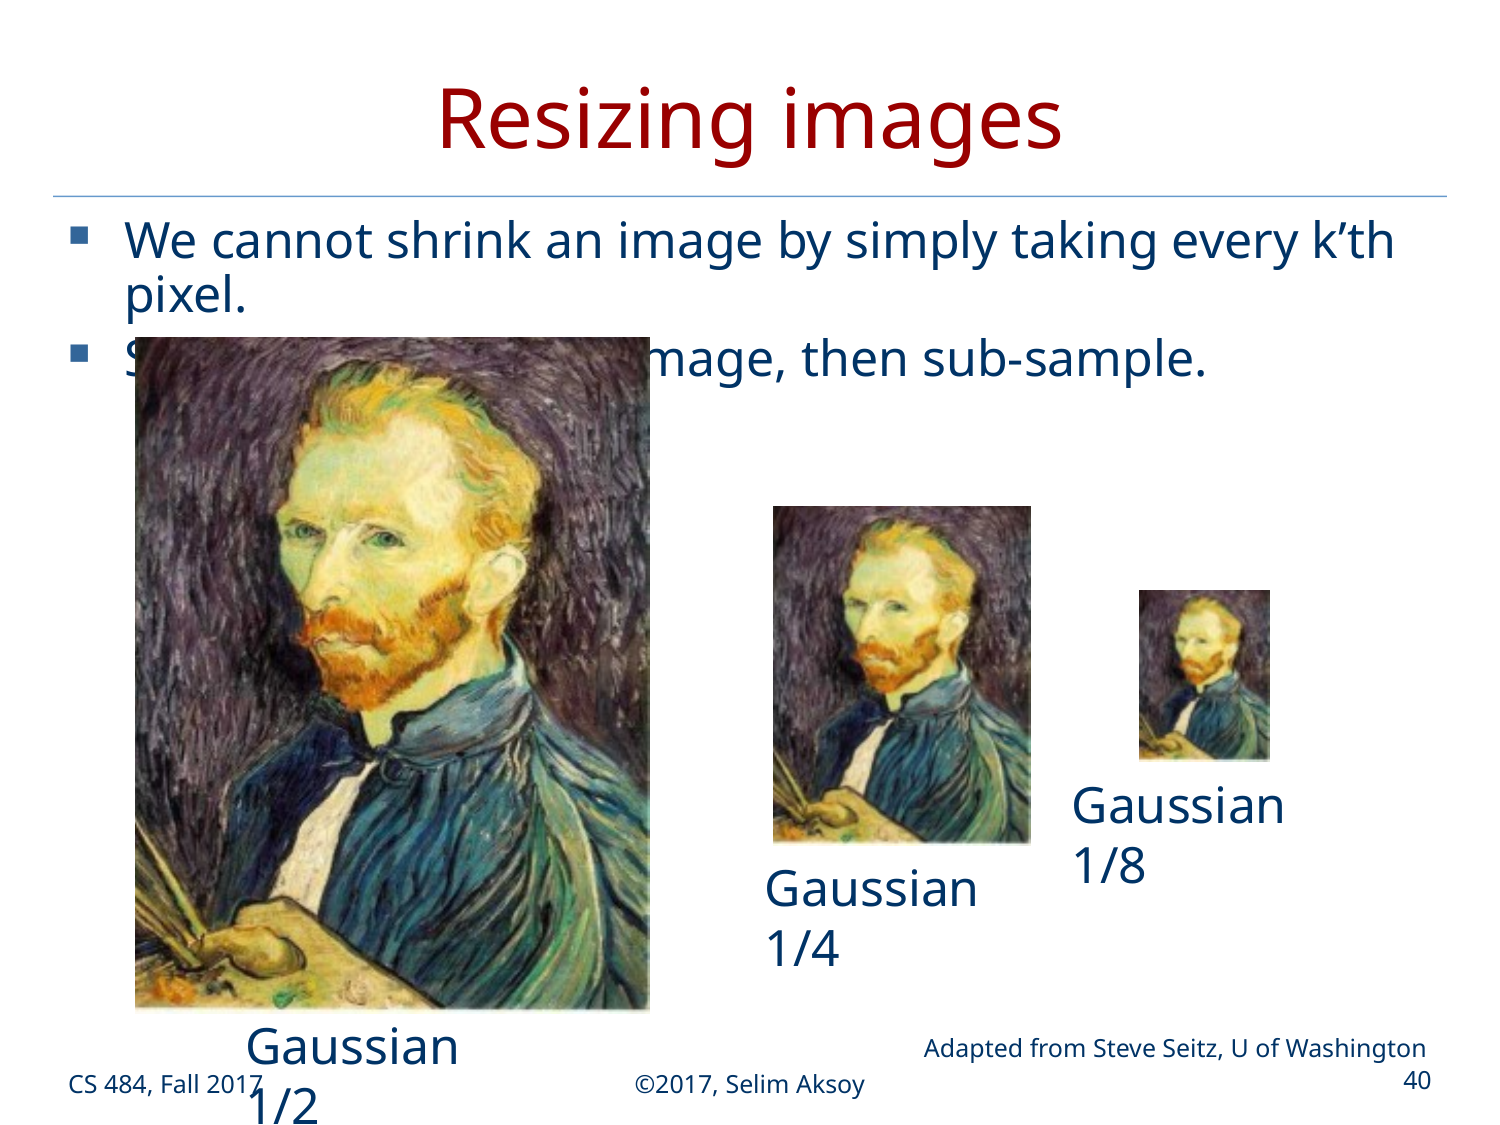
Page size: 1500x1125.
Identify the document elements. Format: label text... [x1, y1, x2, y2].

picture [773, 506, 1031, 846]
title Resizing images [53, 31, 1447, 173]
text_box Gaussian 1/2 [230, 1023, 550, 1125]
slide_number 40 [1134, 1052, 1448, 1107]
text_box Adapted from Steve Seitz, U of Washington [879, 1025, 1443, 1070]
footer ©2017, Selim Aksoy [550, 1052, 988, 1107]
text_box Gaussian 1/4 [749, 849, 1069, 984]
text_box Gaussian 1/8 [1056, 766, 1376, 902]
picture [1139, 590, 1270, 762]
list We cannot shrink an image by simply taking every k’th pixel. Solution: smooth the image, then sub-sample. [53, 208, 1483, 350]
picture [135, 337, 650, 1015]
slide_number CS 484, Fall 2017 [52, 1052, 230, 1107]
